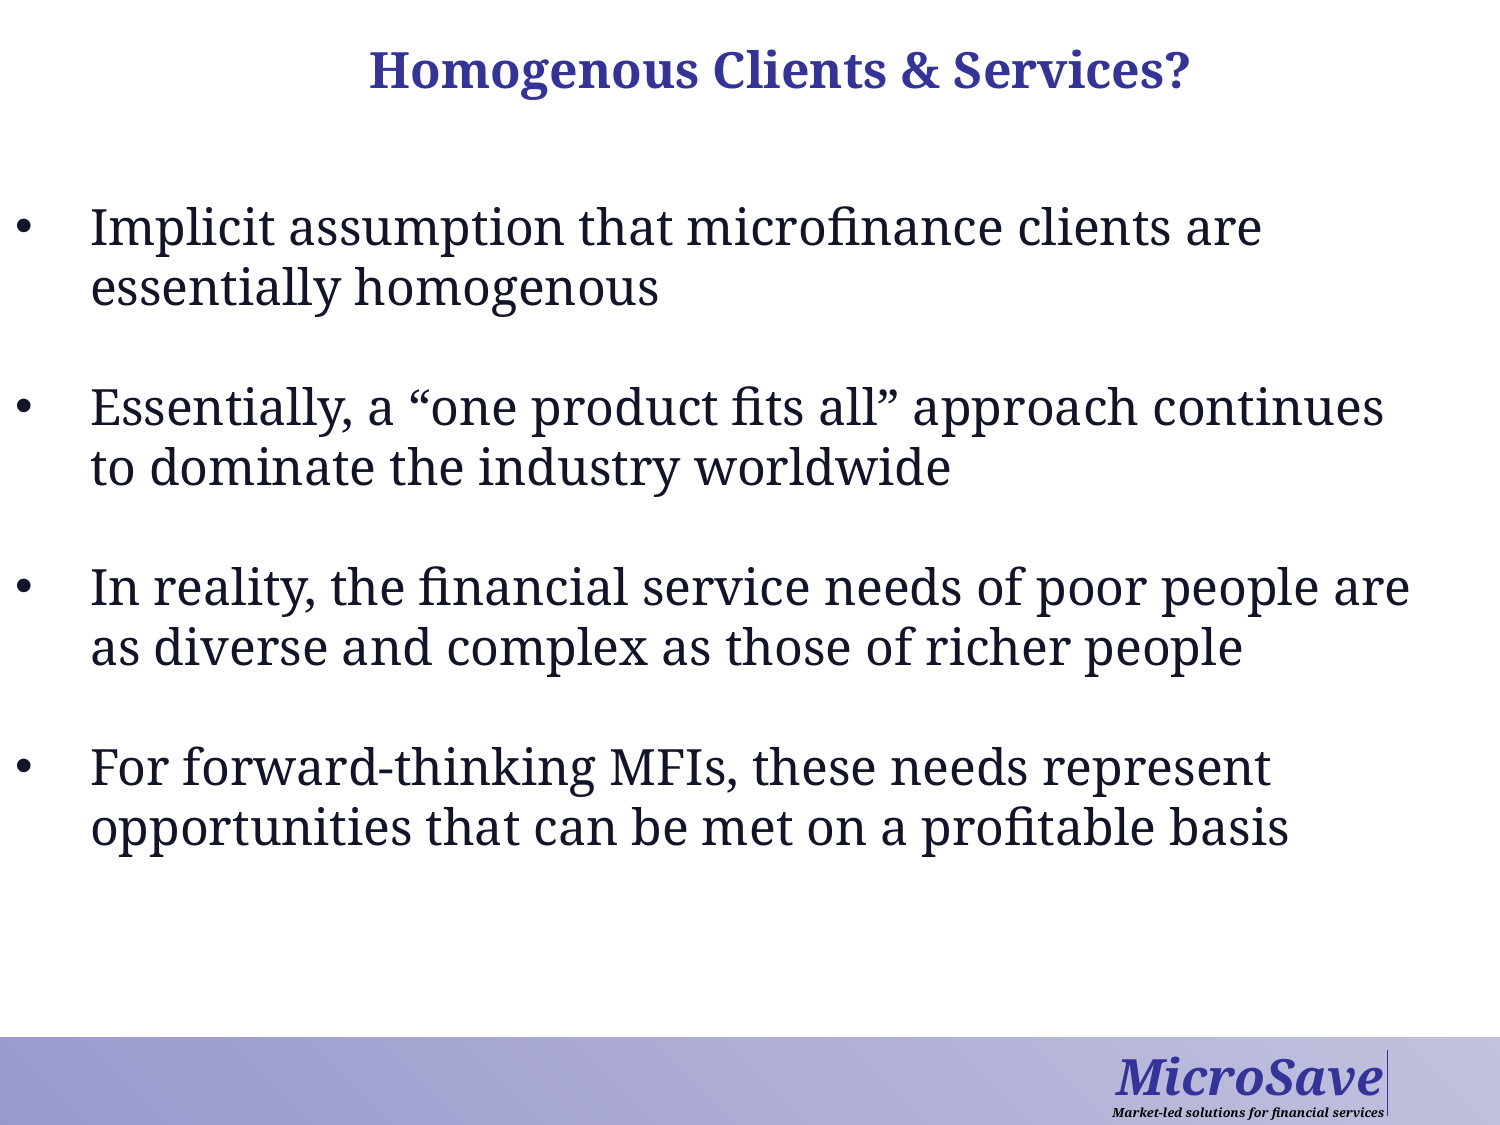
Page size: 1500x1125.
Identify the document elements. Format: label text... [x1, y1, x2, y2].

title Homogenous Clients & Services? [62, 16, 1500, 122]
list Implicit assumption that microfinance clients are essentially homogenous Essentially, a “one product fits all” approach continues to dominate the industry worldwide In reality, the financial service needs of poor people are as diverse and complex as those of richer people For forward-thinking MFIs, these needs represent opportunities that can be met on a profitable basis [0, 187, 1450, 888]
